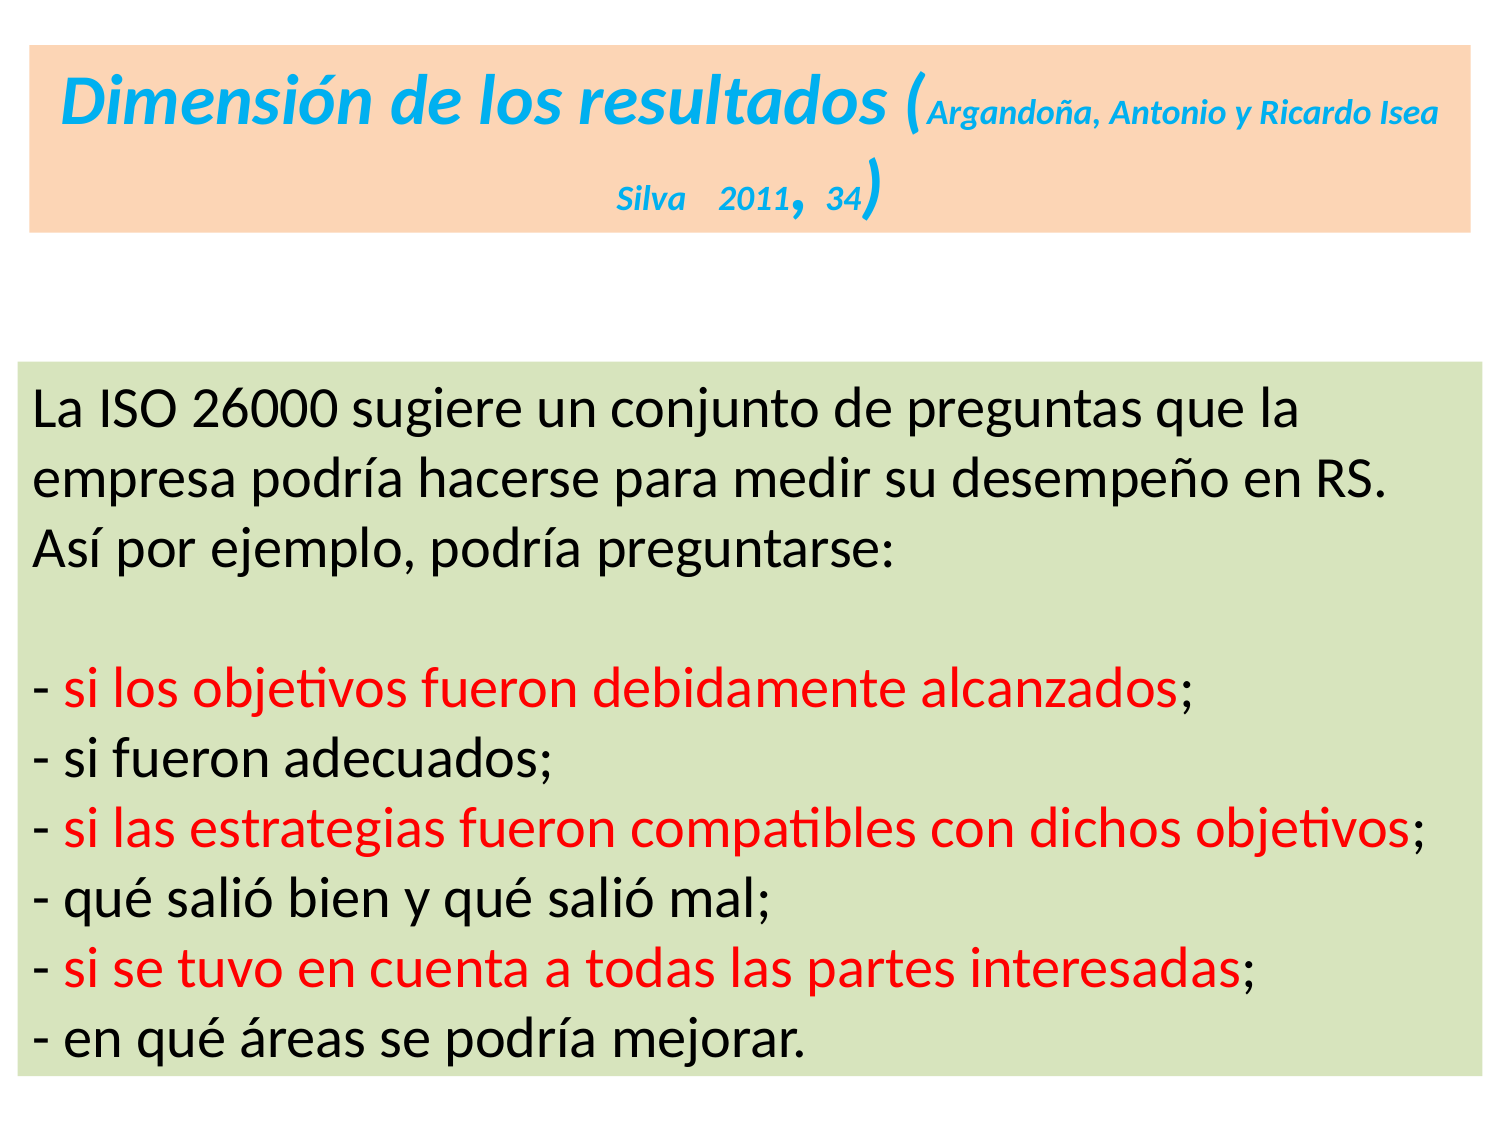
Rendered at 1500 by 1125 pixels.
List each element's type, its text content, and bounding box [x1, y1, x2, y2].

title Dimensión de los resultados (Argandoña, Antonio y Ricardo Isea Silva 2011, 34) [29, 45, 1471, 233]
text_box La ISO 26000 sugiere un conjunto de preguntas que la empresa podría hacerse para medir su desempeño en RS. Así por ejemplo, podría preguntarse: - si los objetivos fueron debidamente alcanzados; - si fueron adecuados; - si las estrategias fueron compatibles con dichos objetivos; - qué salió bien y qué salió mal; - si se tuvo en cuenta a todas las partes interesadas; - en qué áreas se podría mejorar. [17, 361, 1483, 1077]
